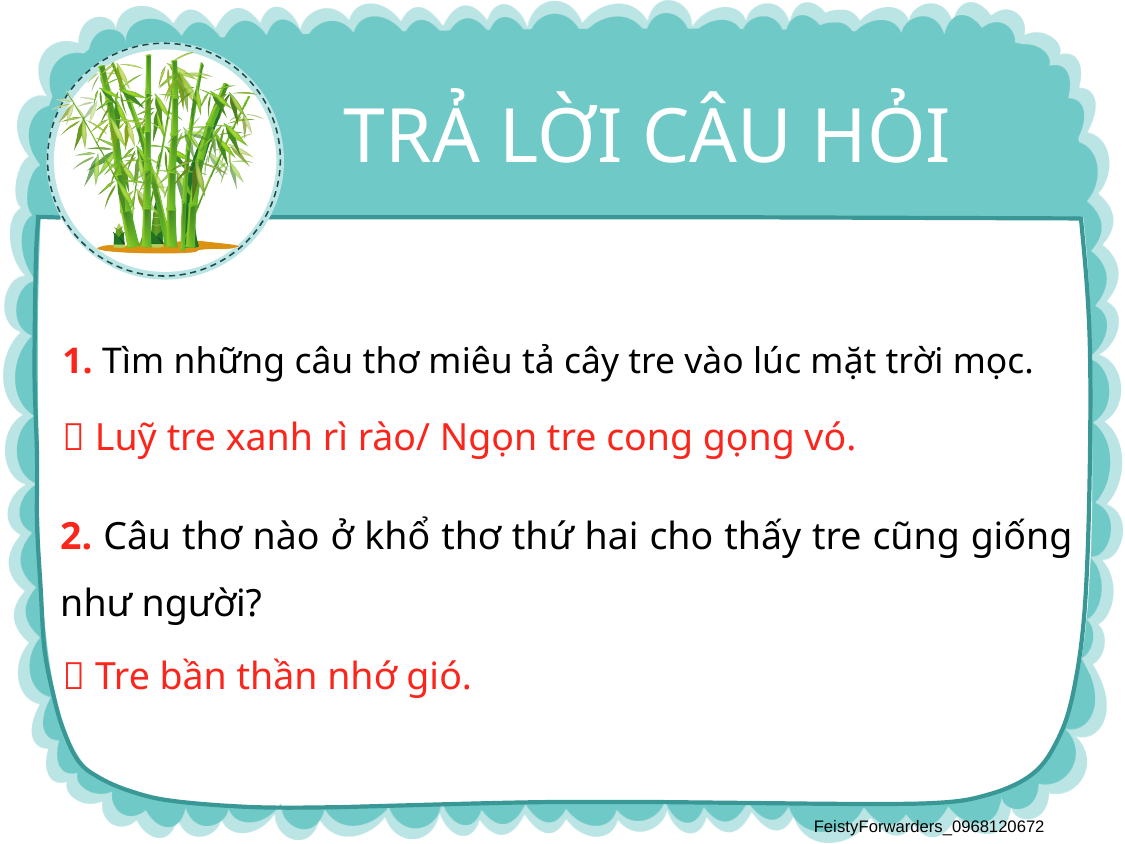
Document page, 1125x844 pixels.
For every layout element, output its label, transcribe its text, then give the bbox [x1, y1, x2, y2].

text_box TRẢ LỜI CÂU HỎI [307, 80, 1019, 186]
text_box  Luỹ tre xanh rì rào/ Ngọn tre cong gọng vó. [47, 383, 982, 466]
text_box 1. Tìm những câu thơ miêu tả cây tre vào lúc mặt trời mọc. [47, 308, 1117, 388]
text_box 2. Câu thơ nào ở khổ thơ thứ hai cho thấy tre cũng giống như người? [45, 482, 1089, 632]
picture [0, 0, 1125, 844]
text_box  Tre bần thần nhớ gió. [47, 622, 1080, 705]
